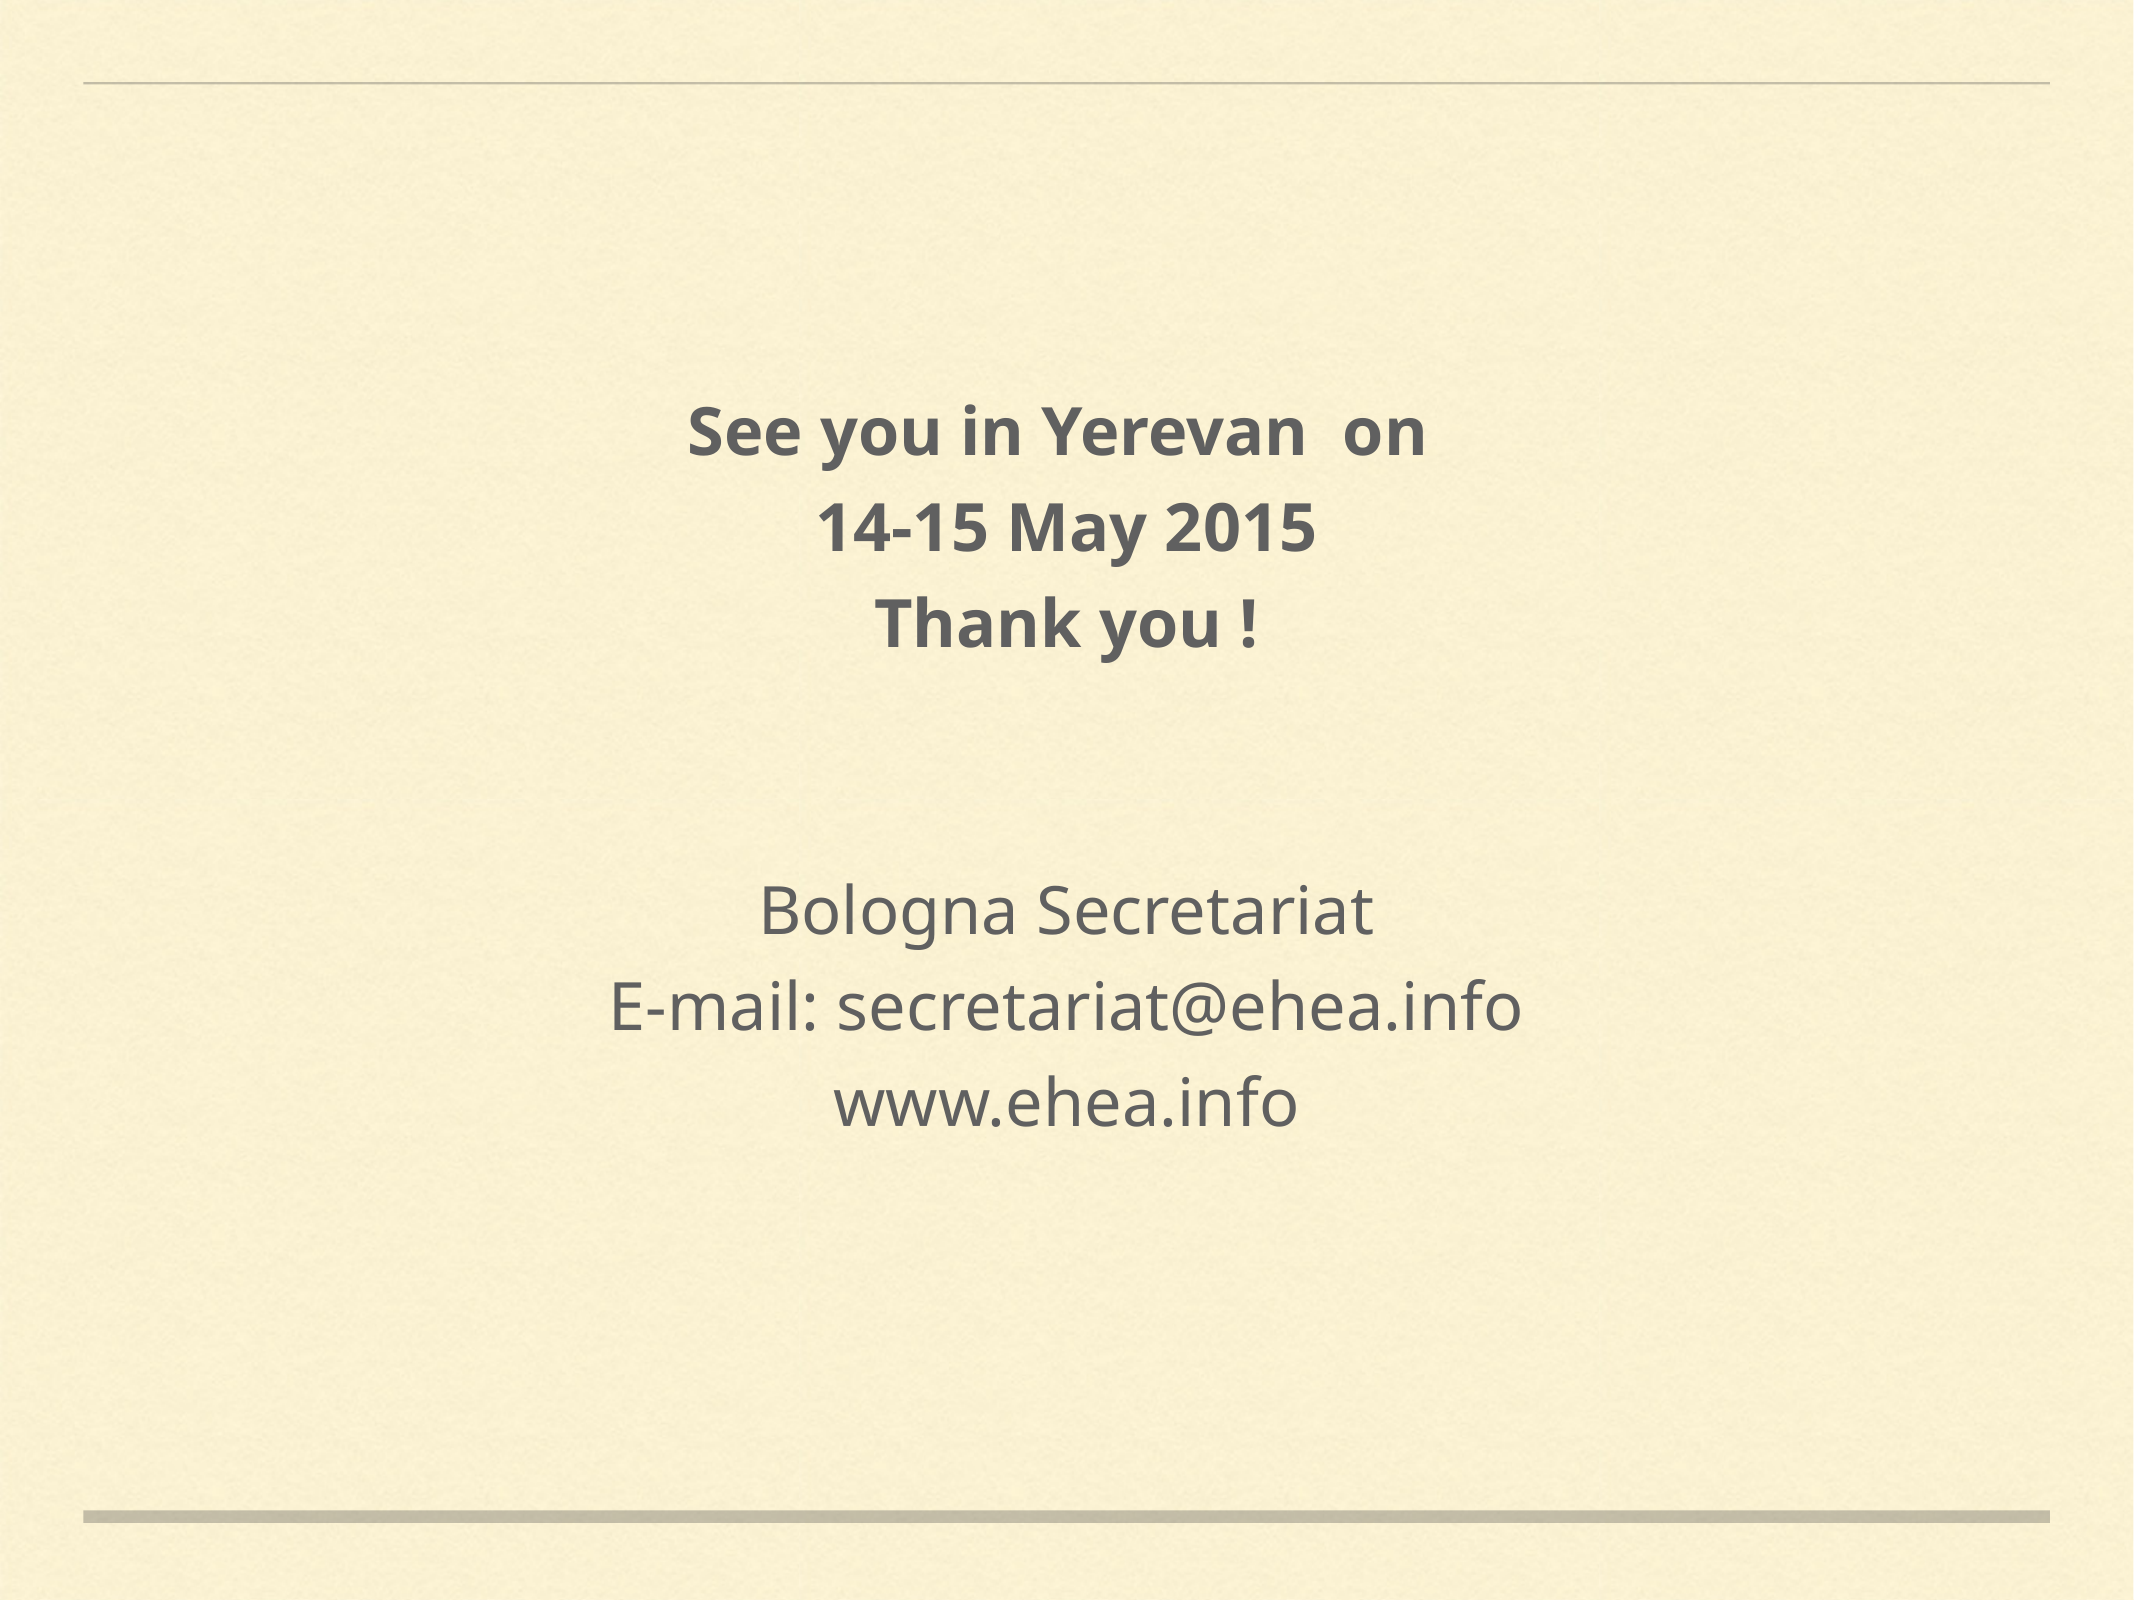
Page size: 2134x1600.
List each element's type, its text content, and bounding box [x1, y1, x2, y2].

text_box See you in Yerevan on 14-15 May 2015 Thank you ! Bologna Secretariat E-mail: secretariat@ehea.info www.ehea.info [208, 372, 1925, 1140]
picture [0, 0, 2134, 1600]
